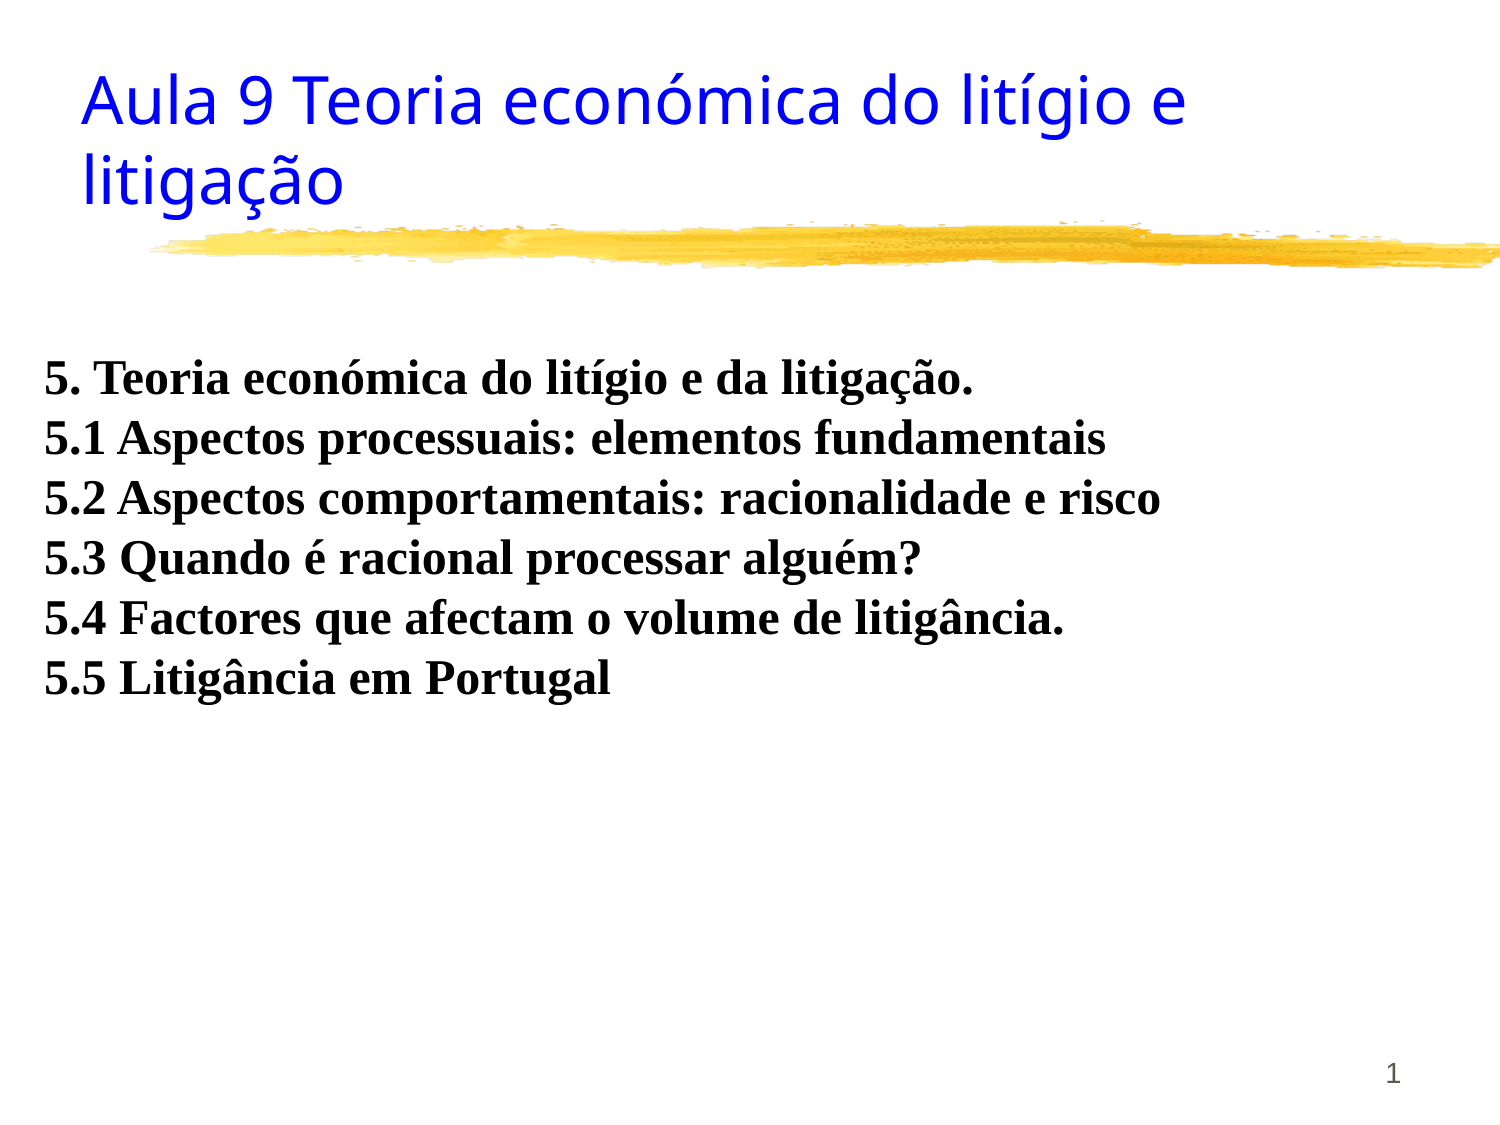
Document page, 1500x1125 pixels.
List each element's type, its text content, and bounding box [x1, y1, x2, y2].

text_box 5. Teoria económica do litígio e da litigação. 5.1 Aspectos processuais: elementos fundamentais 5.2 Aspectos comportamentais: racionalidade e risco 5.3 Quando é racional processar alguém? 5.4 Factores que afectam o volume de litigância. 5.5 Litigância em Portugal [29, 337, 1447, 833]
slide_number 1 [1103, 1021, 1417, 1098]
title Aula 9 Teoria económica do litígio e litigação [66, 37, 1342, 226]
picture [150, 215, 1500, 279]
